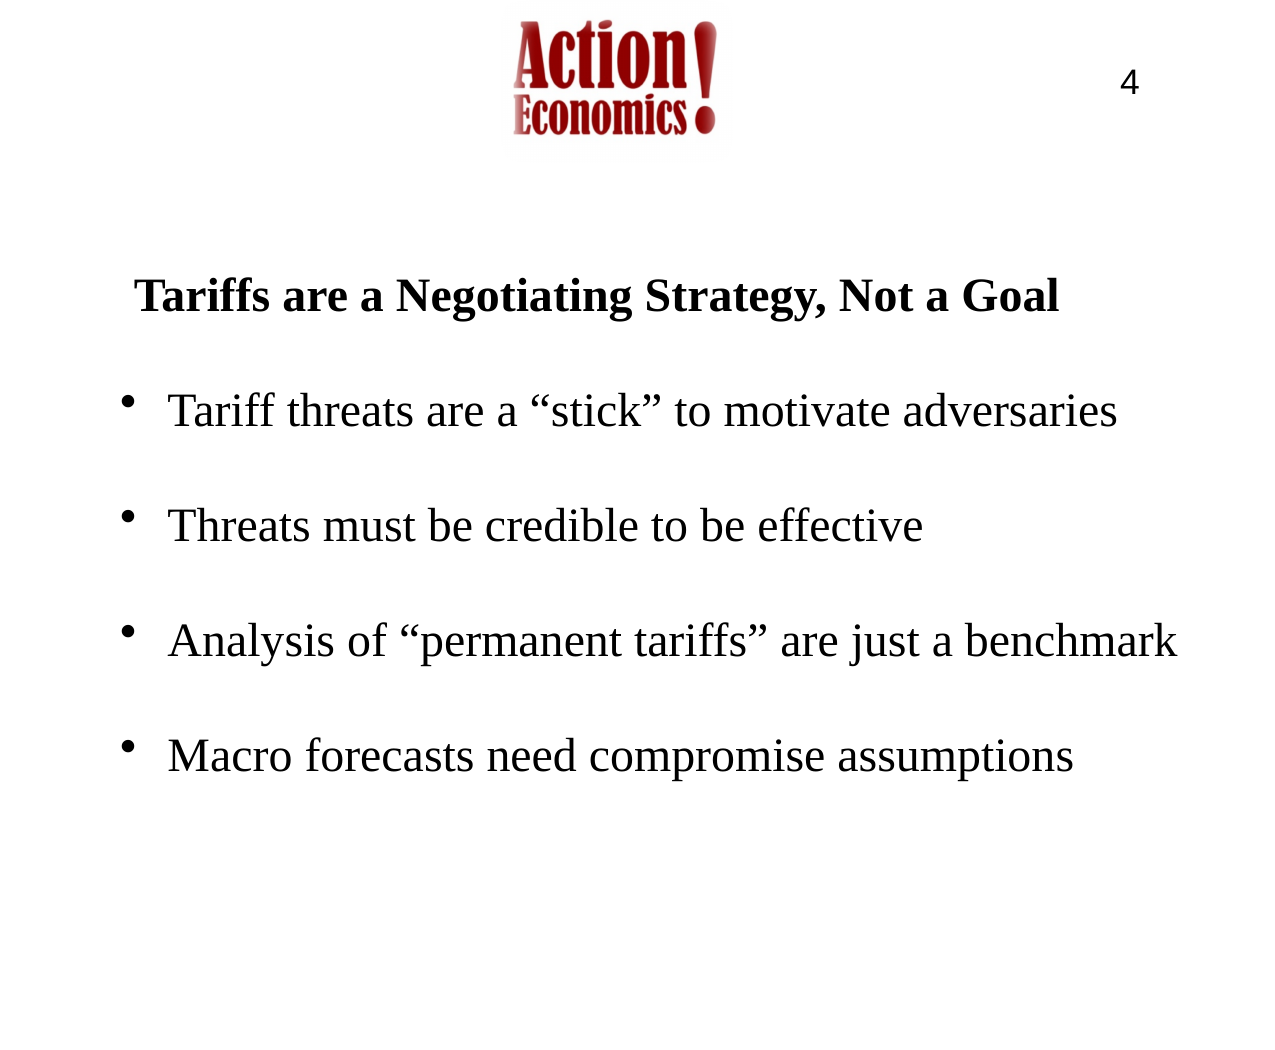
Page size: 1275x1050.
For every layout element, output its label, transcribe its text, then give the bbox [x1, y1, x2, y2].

text_box Tariffs are a Negotiating Strategy, Not a Goal Tariff threats are a “stick” to motivate adversaries Threats must be credible to be effective Analysis of “permanent tariffs” are just a benchmark Macro forecasts need compromise assumptions [0, 256, 1275, 788]
picture [499, 0, 734, 164]
text_box 4 [1106, 52, 1275, 109]
